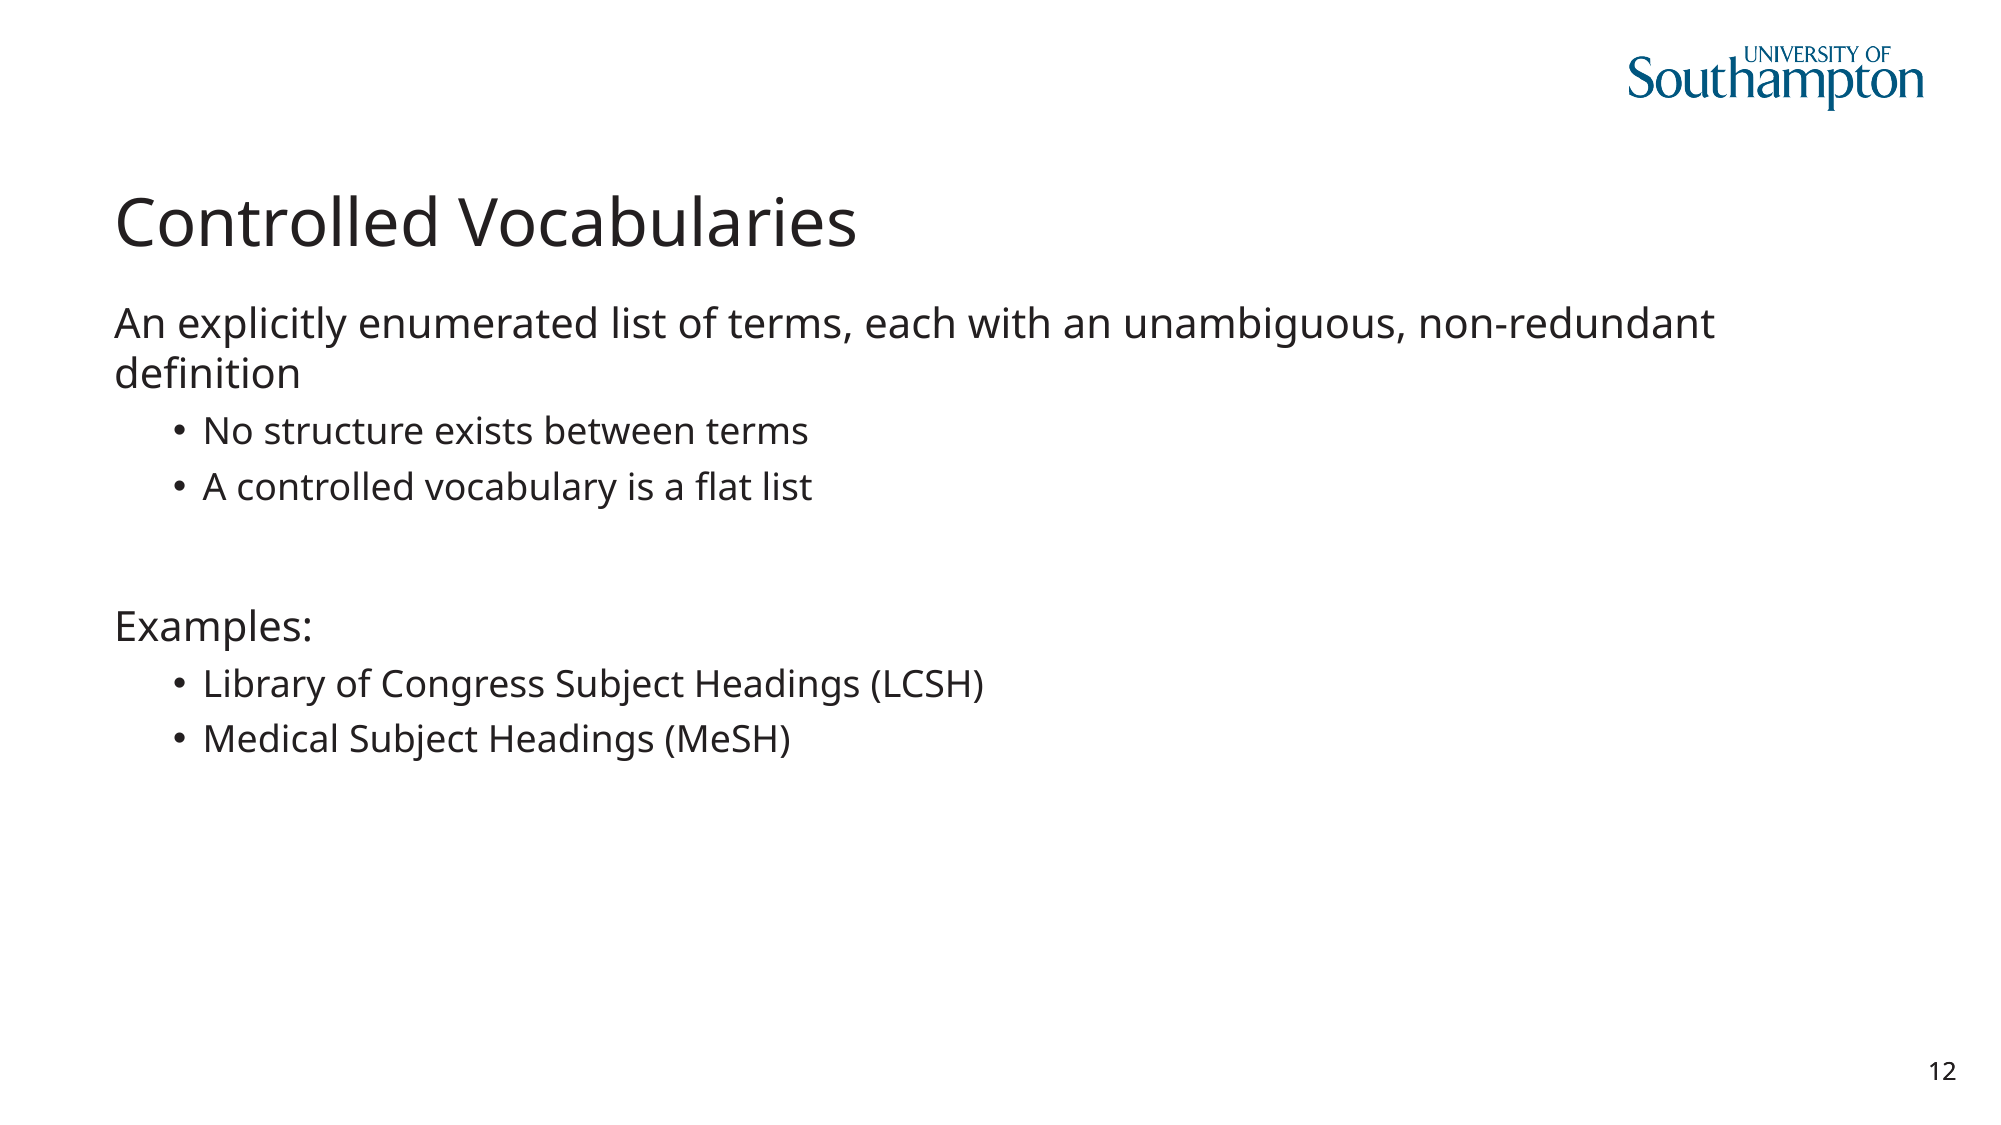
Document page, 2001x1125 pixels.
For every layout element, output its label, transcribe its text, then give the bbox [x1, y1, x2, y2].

slide_number 12 [1897, 1046, 1969, 1094]
picture [1629, 71, 1648, 95]
list An explicitly enumerated list of terms, each with an unambiguous, non-redundant definition No structure exists between terms A controlled vocabulary is a flat list Examples: Library of Congress Subject Headings (LCSH) Medical Subject Headings (MeSH) [102, 290, 1898, 1024]
picture [1869, 48, 1877, 60]
picture [1629, 46, 1924, 111]
title Controlled Vocabularies [102, 113, 1898, 268]
